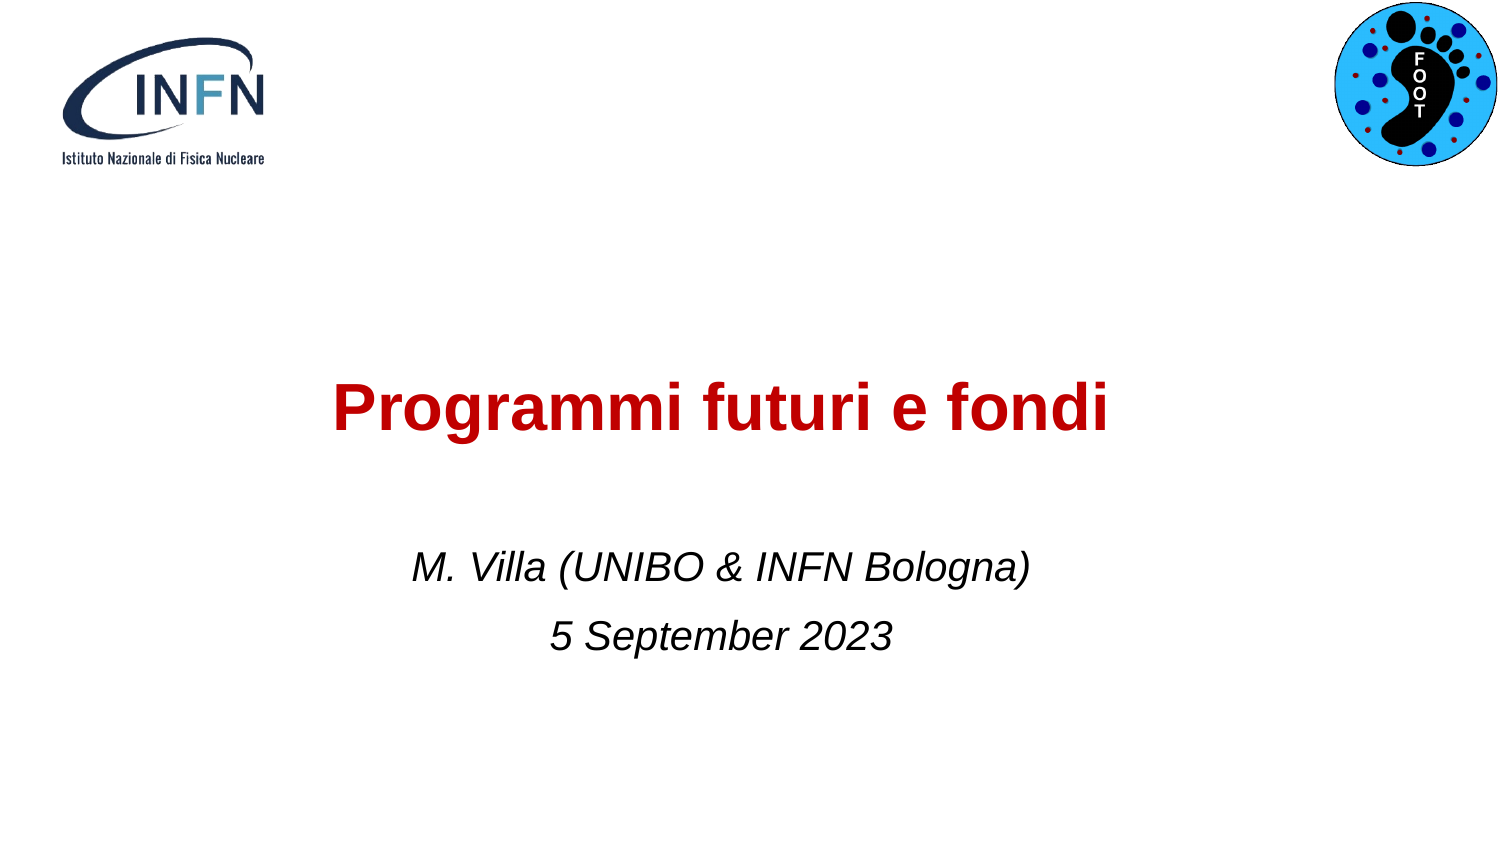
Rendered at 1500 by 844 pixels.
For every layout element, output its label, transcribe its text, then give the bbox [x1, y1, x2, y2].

title Programmi futuri e fondi [146, 246, 1297, 572]
picture [1331, 0, 1500, 169]
subtitle M. Villa (UNIBO & INFN Bologna) 5 September 2023 [220, 532, 1223, 672]
picture [26, 24, 302, 178]
